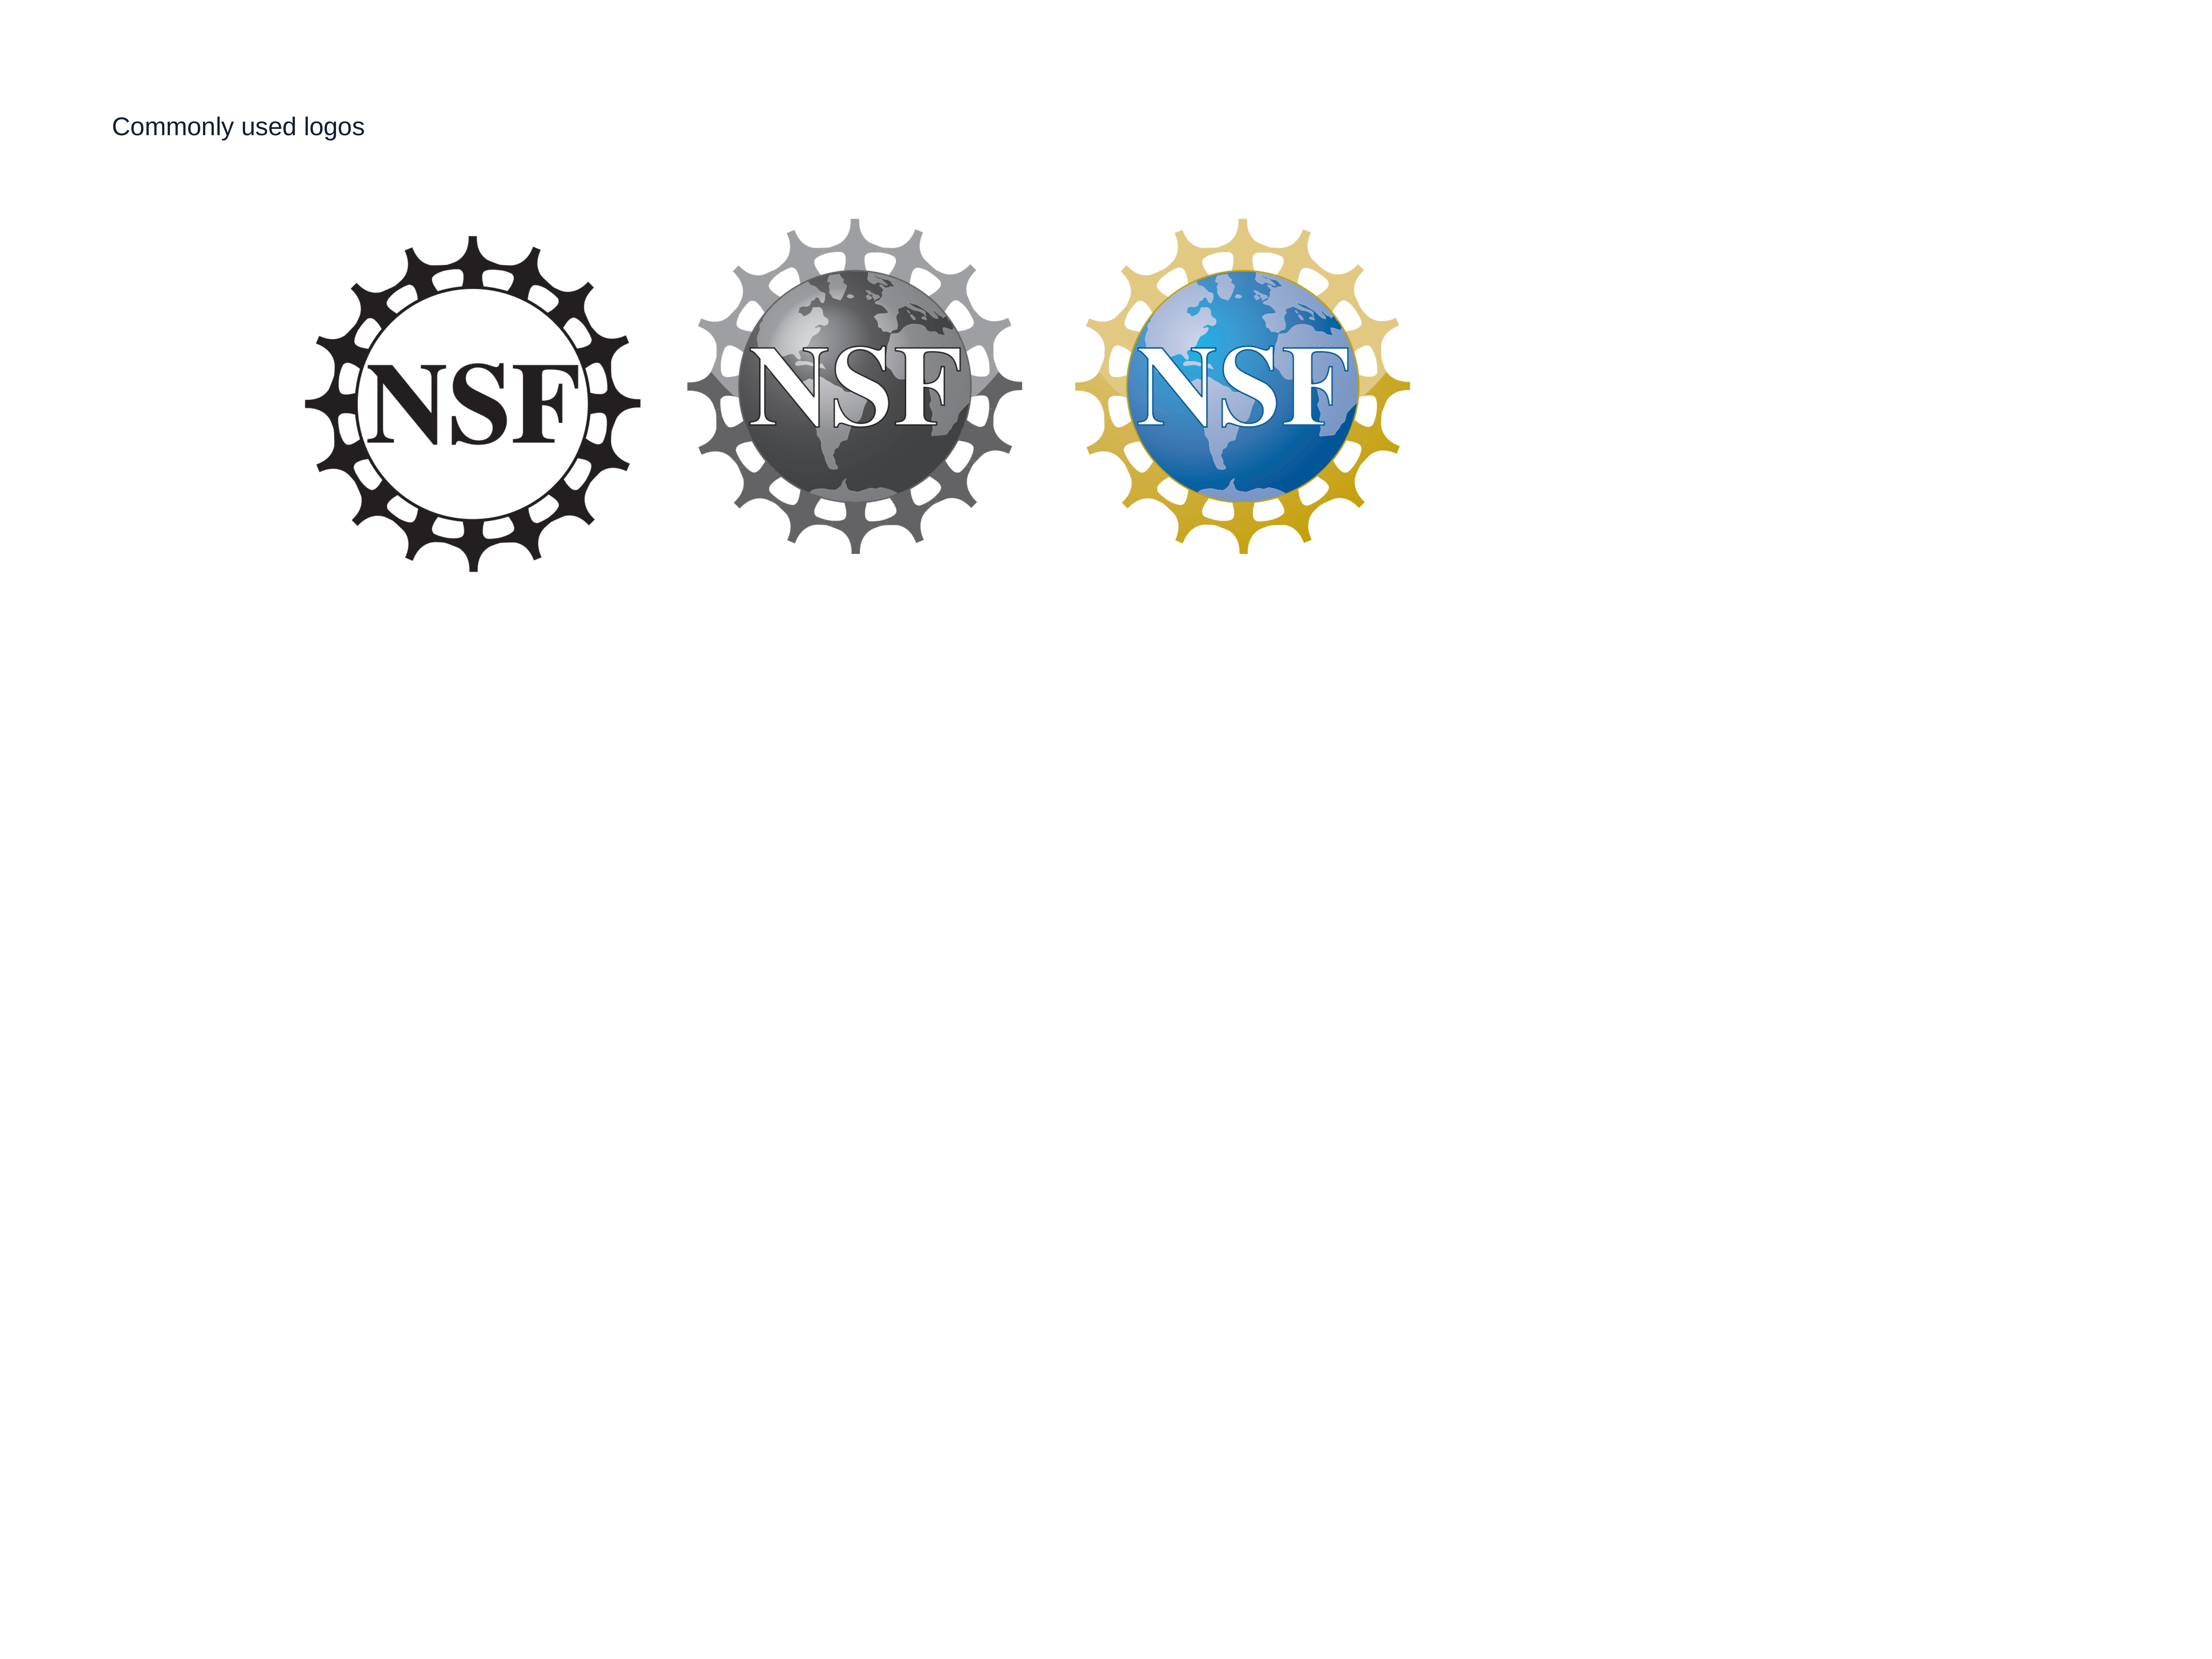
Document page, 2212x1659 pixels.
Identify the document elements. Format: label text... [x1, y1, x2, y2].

picture [687, 219, 1022, 554]
text_box Commonly used logos [107, 108, 1625, 143]
picture [1075, 219, 1410, 554]
picture [288, 219, 657, 588]
